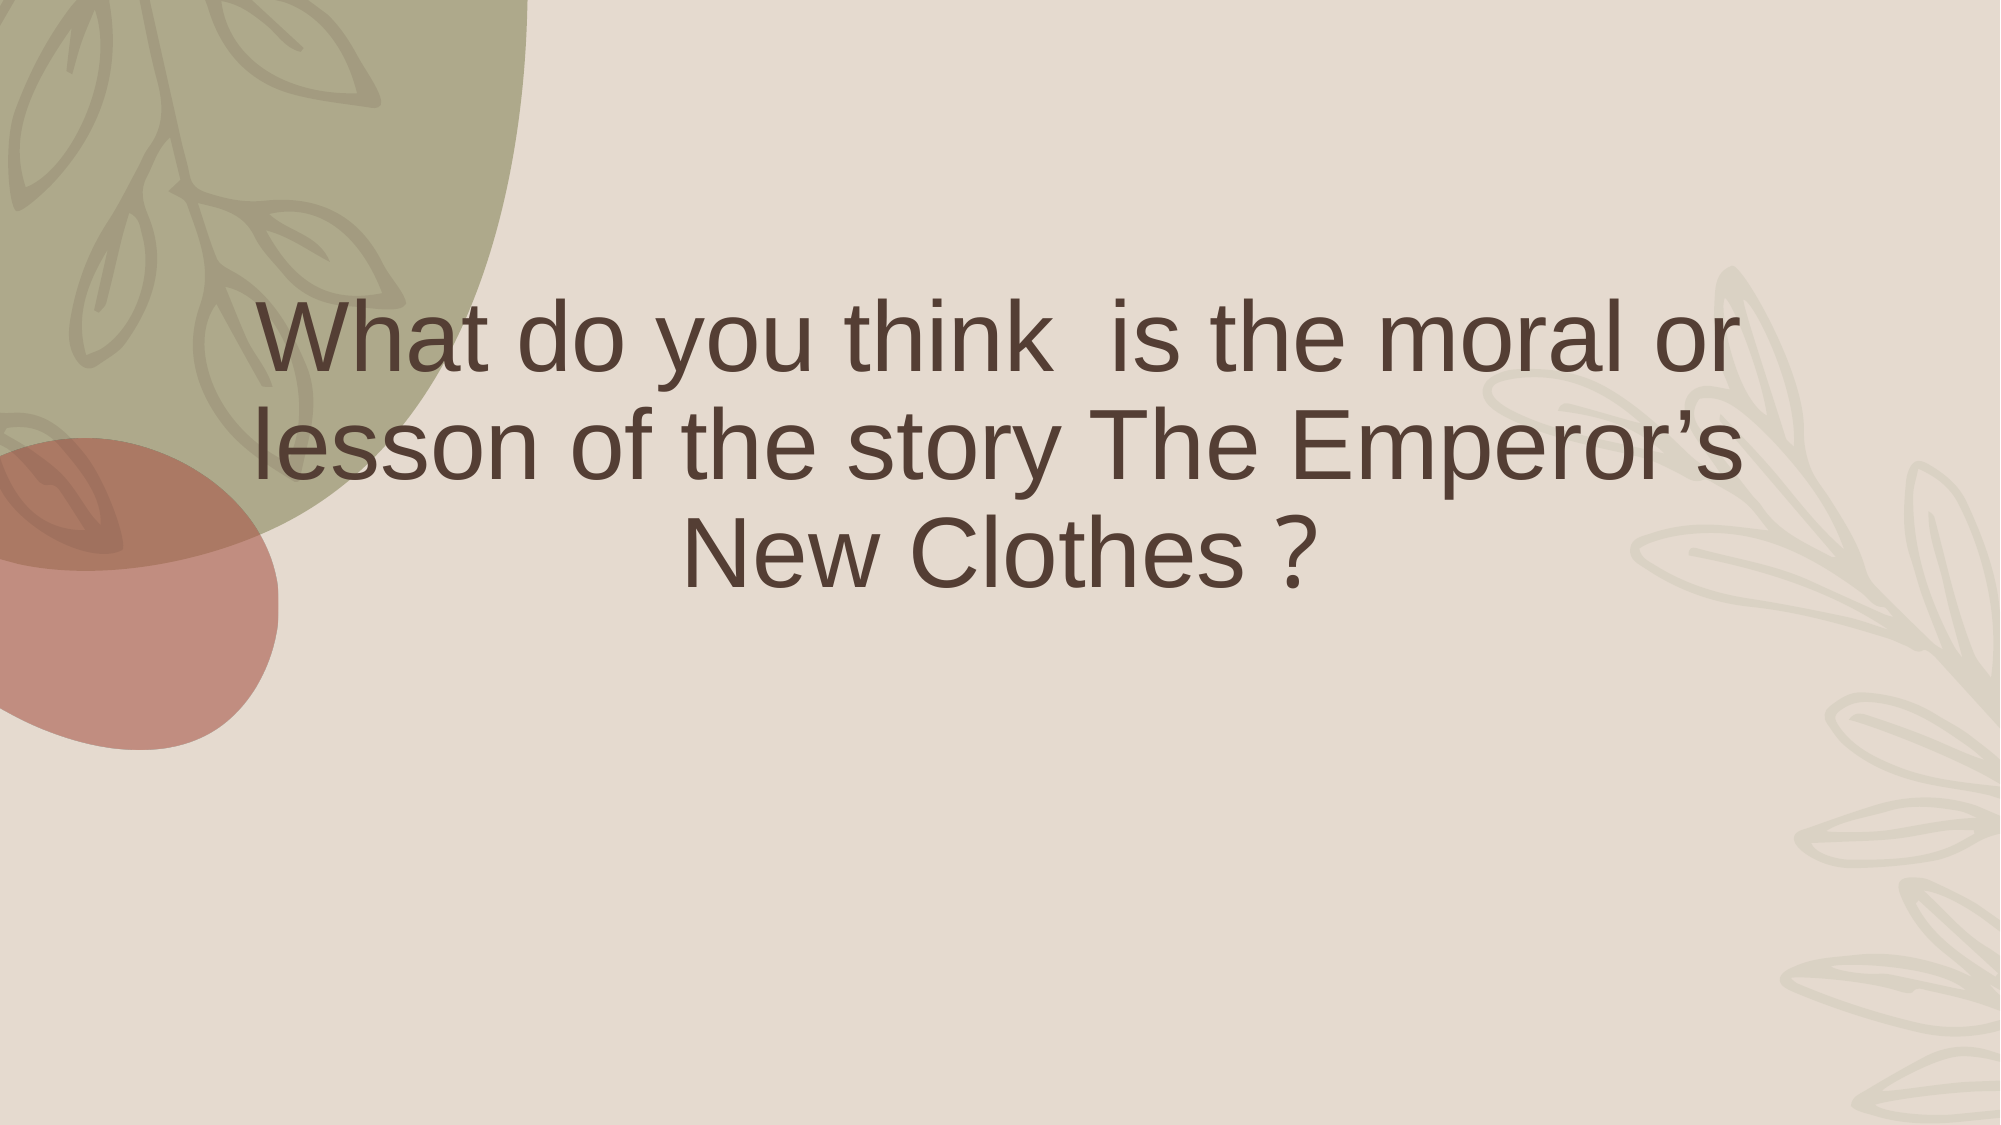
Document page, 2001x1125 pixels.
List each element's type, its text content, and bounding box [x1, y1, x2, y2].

title What do you think is the moral or lesson of the story The Emperor’s New Clothes ? [150, 149, 1850, 617]
picture [0, 438, 279, 750]
